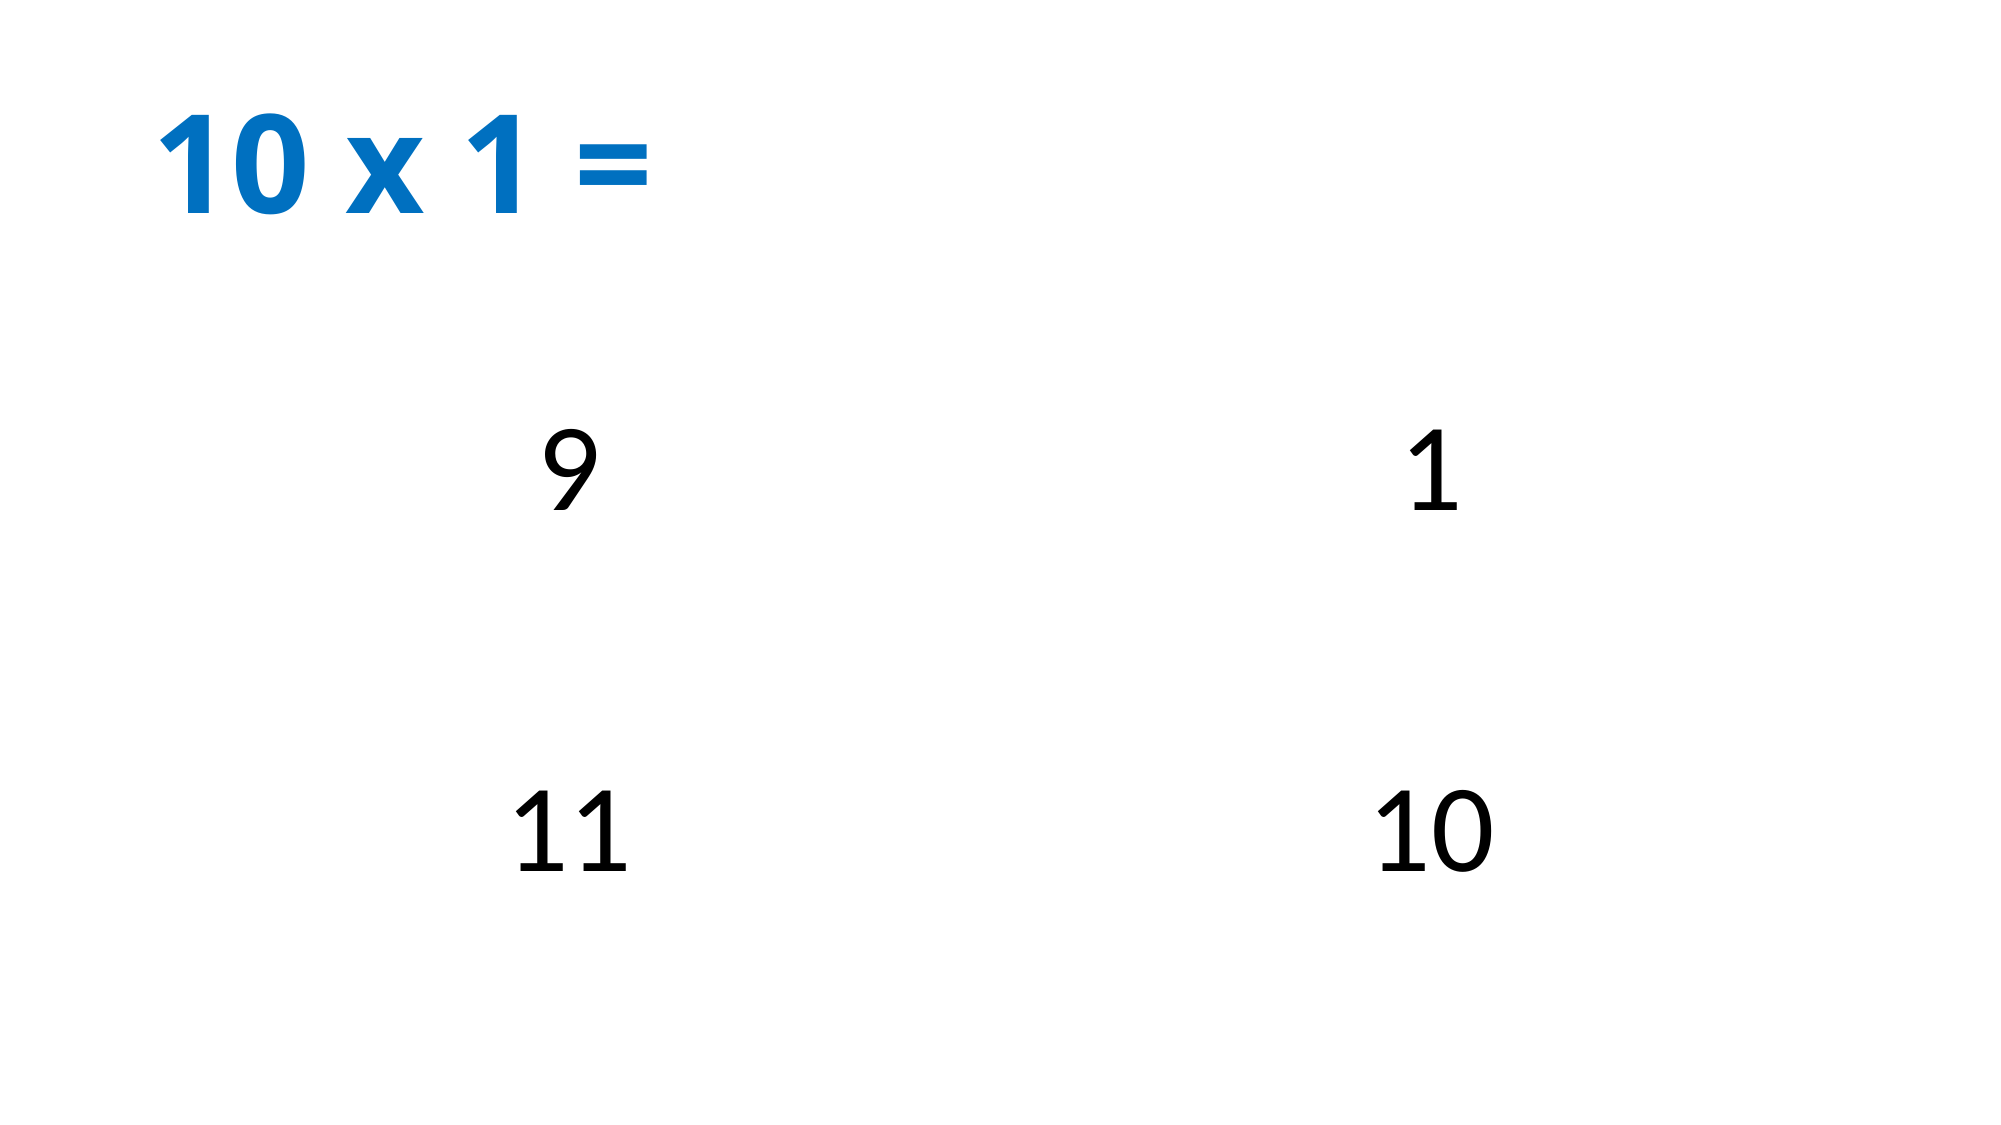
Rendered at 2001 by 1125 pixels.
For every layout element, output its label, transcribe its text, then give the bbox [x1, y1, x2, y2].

table_cell 11 [137, 660, 1000, 1020]
title 10 x 1 = [137, 59, 1863, 278]
table_header 9 [137, 299, 1000, 660]
table_header 1 [1000, 299, 1862, 660]
table_cell 10 [1000, 660, 1862, 1020]
